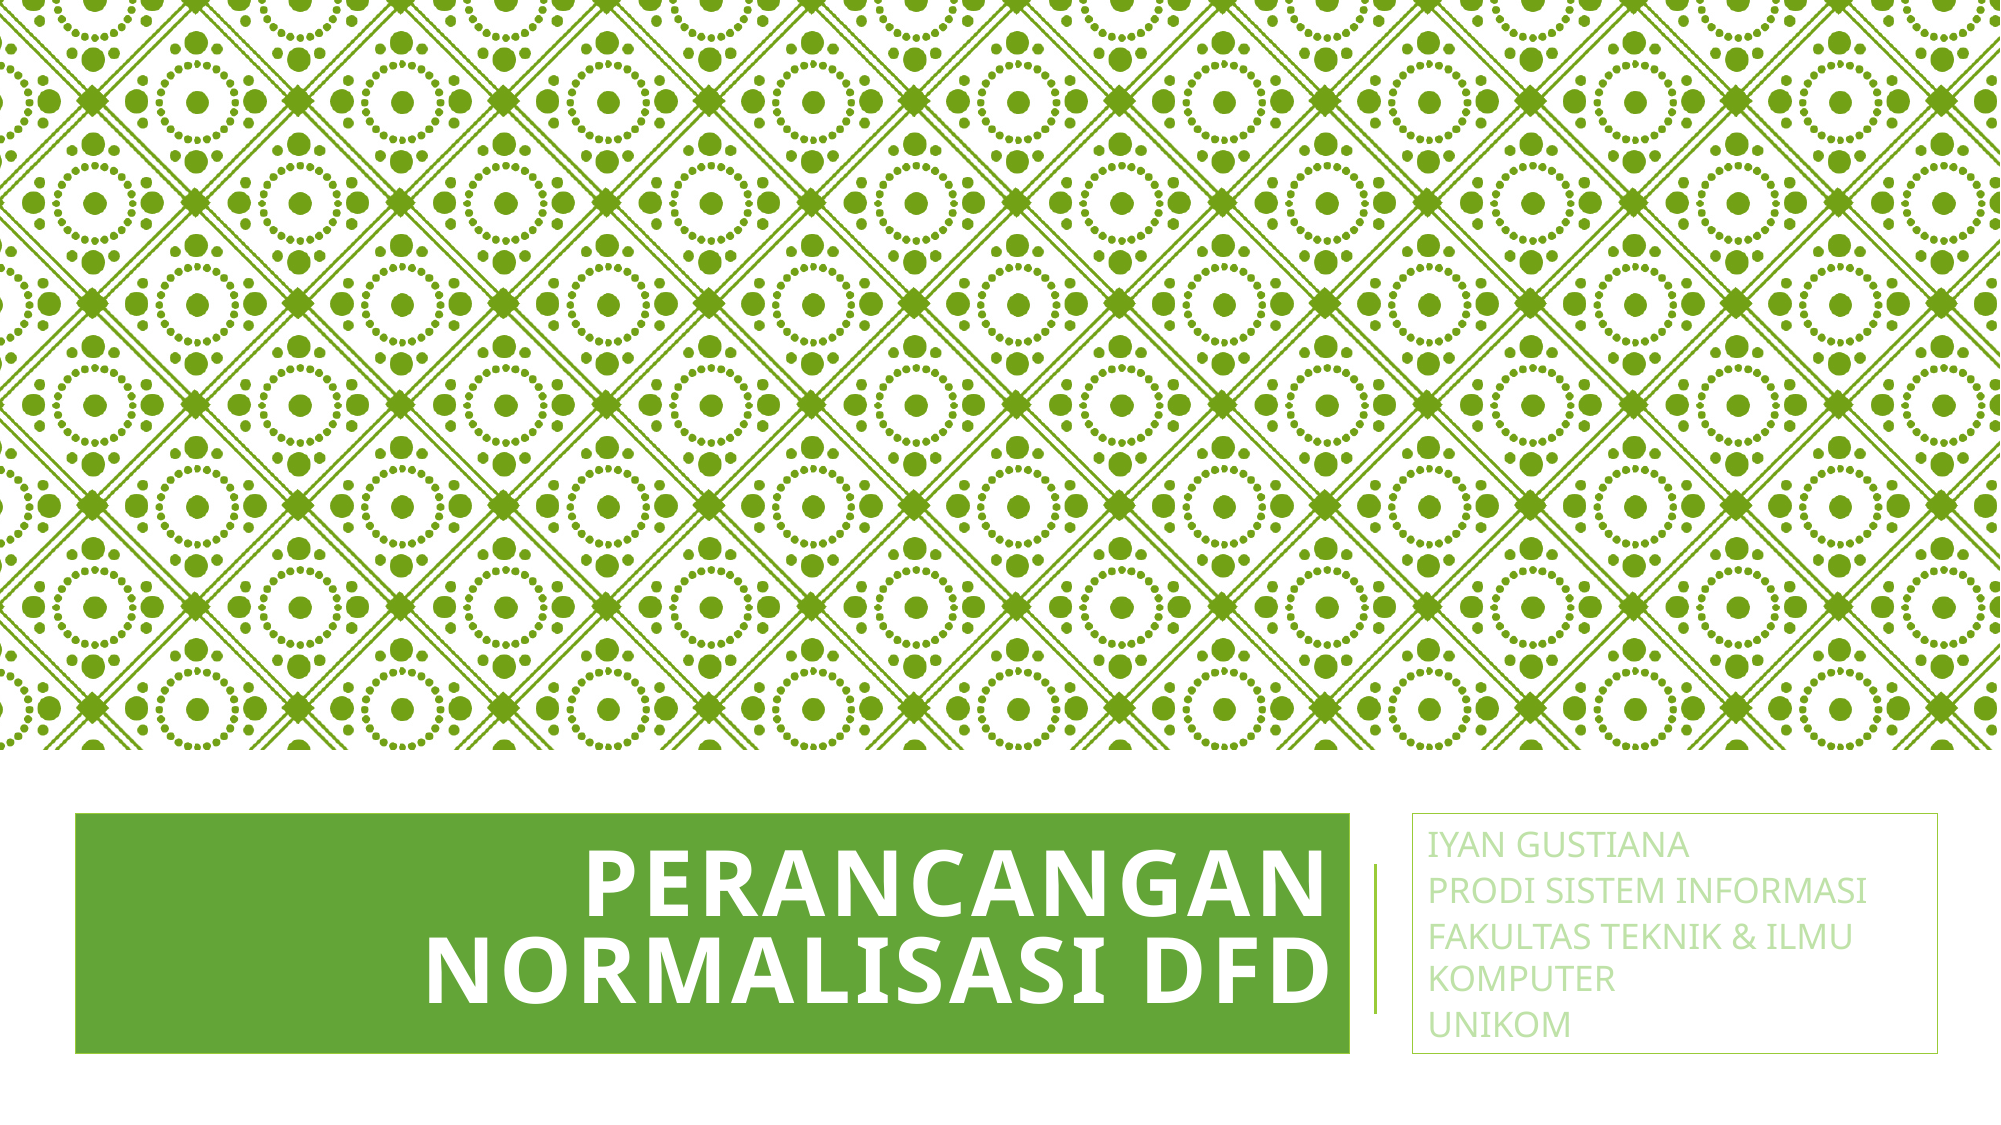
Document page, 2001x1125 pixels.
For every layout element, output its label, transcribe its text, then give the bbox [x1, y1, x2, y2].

title Perancangan normalisasi dfd [75, 813, 1350, 1054]
subtitle IYAN GUSTIANA PRODI SISTEM INFORMASI FAKULTAS TEKNIK & ILMU KOMPUTER UNIKOM [1412, 813, 1938, 1054]
